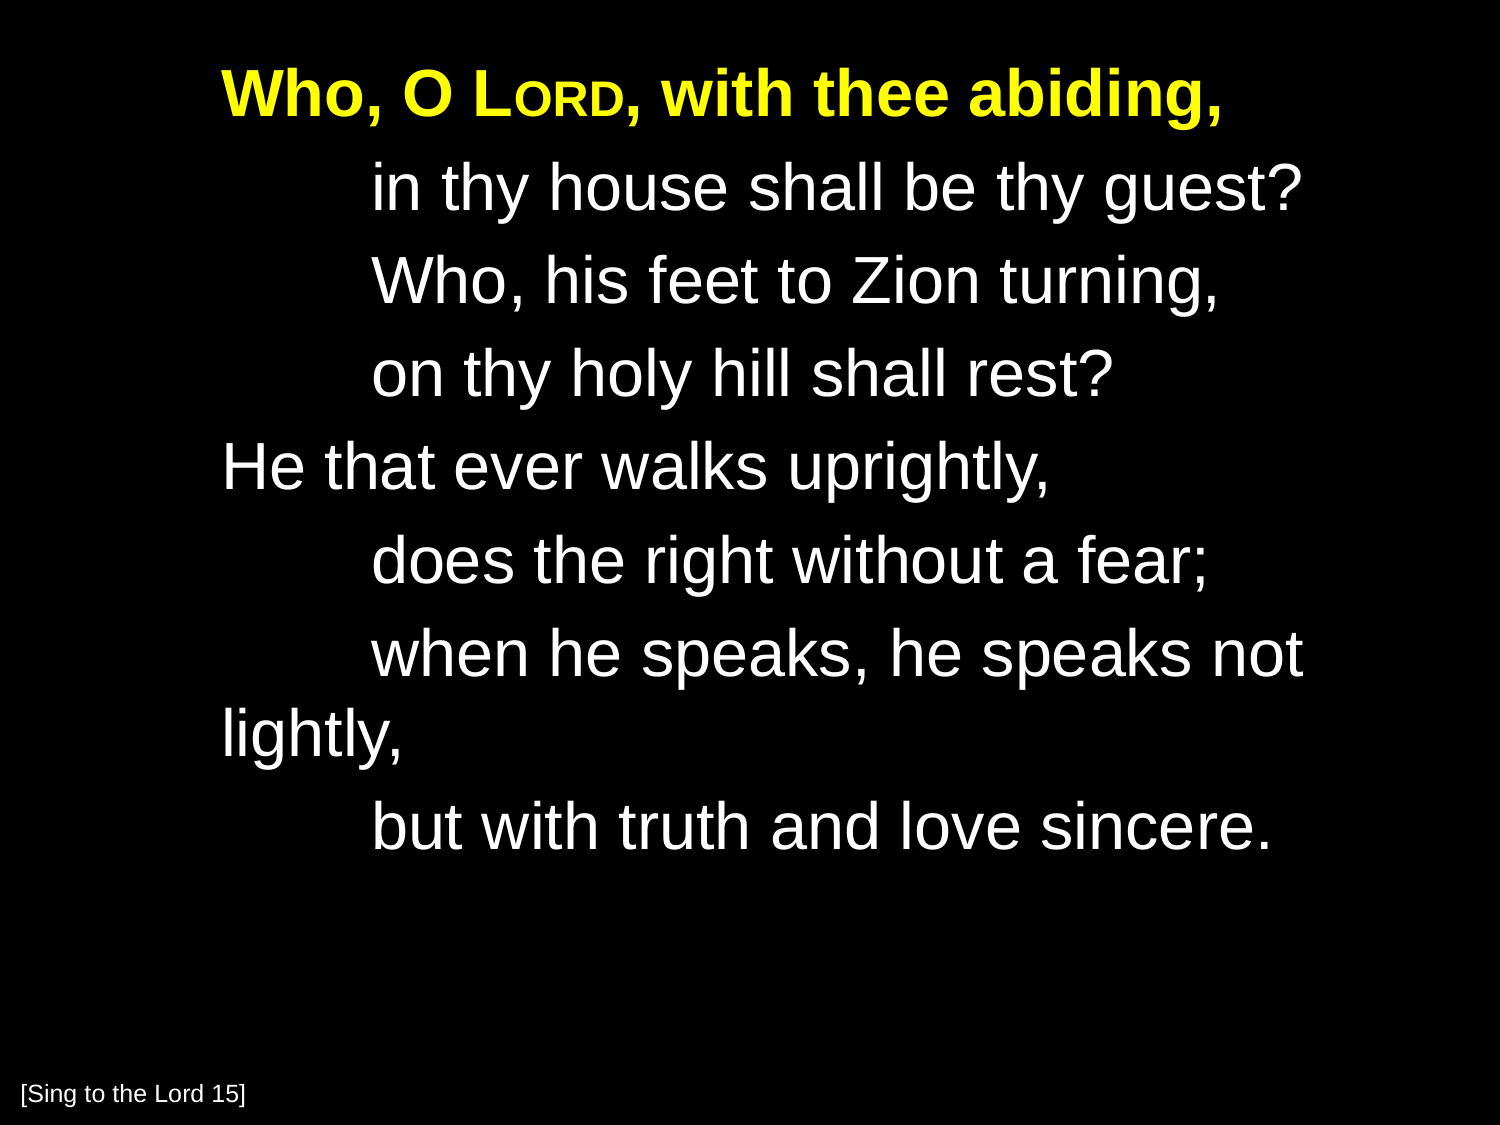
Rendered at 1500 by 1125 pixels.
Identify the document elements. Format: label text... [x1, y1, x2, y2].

text_box [Sing to the Lord 15] [5, 1070, 526, 1115]
list Who, O Lord, with thee abiding, in thy house shall be thy guest? Who, his feet to Zion turning, on thy holy hill shall rest? He that ever walks uprightly, does the right without a fear; when he speaks, he speaks not lightly, but with truth and love sincere. [0, 42, 1500, 1047]
